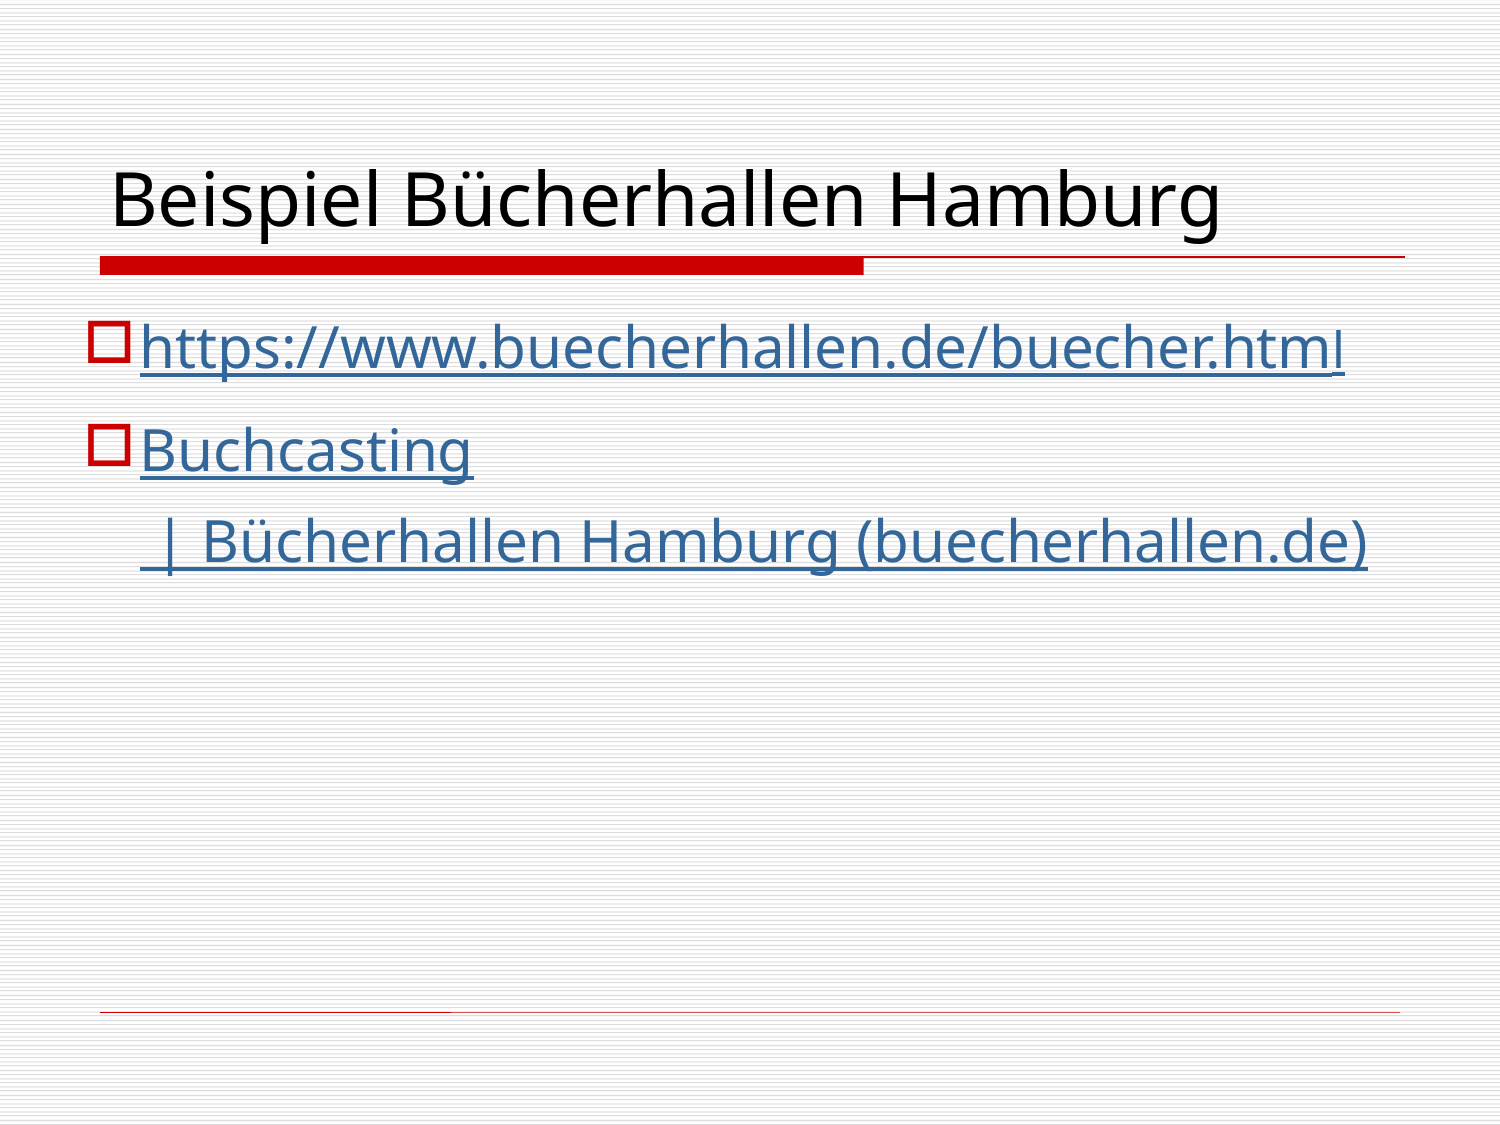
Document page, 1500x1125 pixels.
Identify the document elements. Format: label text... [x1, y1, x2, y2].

title Beispiel Bücherhallen Hamburg [94, 50, 1407, 250]
list https://www.buecherhallen.de/buecher.html Buchcasting | Bücherhallen Hamburg (buecherhallen.de) [64, 290, 1472, 991]
picture [0, 0, 1500, 1125]
